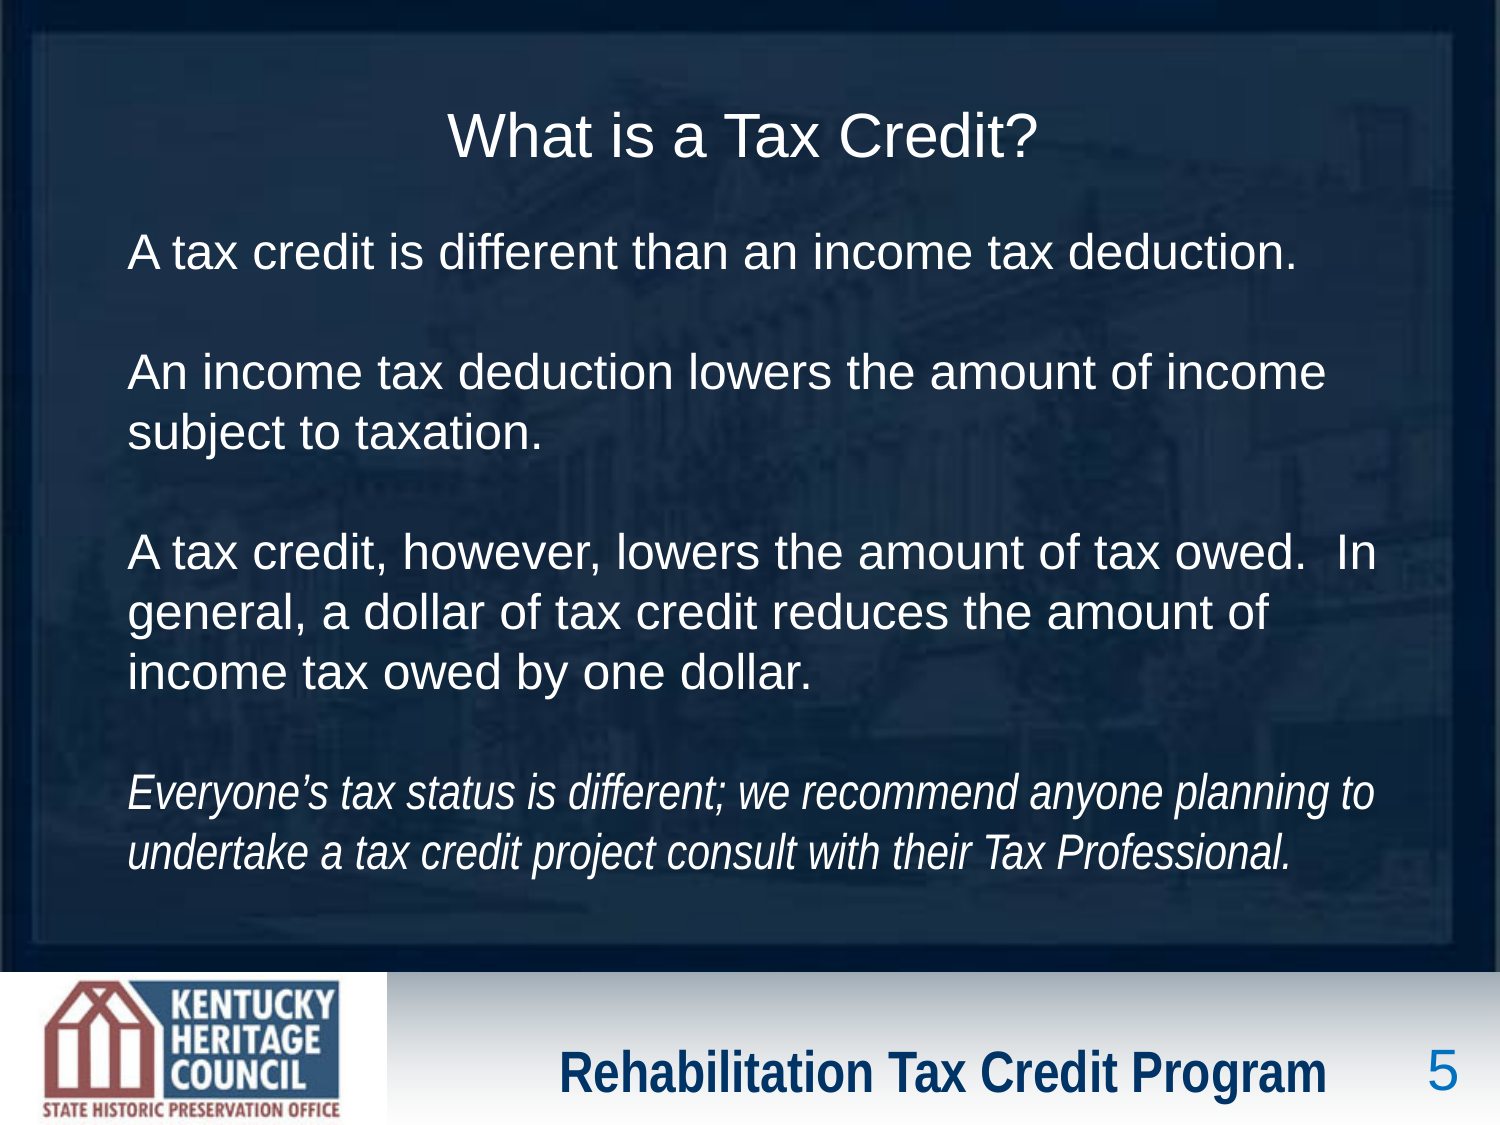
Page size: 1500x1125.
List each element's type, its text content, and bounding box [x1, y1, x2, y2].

text_box What is a Tax Credit? [37, 87, 1450, 178]
text_box 5 [1387, 1025, 1500, 1110]
text_box Rehabilitation Tax Credit Program [387, 1012, 1500, 1125]
picture [0, 0, 1500, 972]
text_box A tax credit is different than an income tax deduction. An income tax deduction lowers the amount of income subject to taxation. A tax credit, however, lowers the amount of tax owed. In general, a dollar of tax credit reduces the amount of income tax owed by one dollar. Everyone’s tax status is different; we recommend anyone planning to undertake a tax credit project consult with their Tax Professional. [112, 212, 1400, 1008]
picture [37, 974, 350, 1125]
